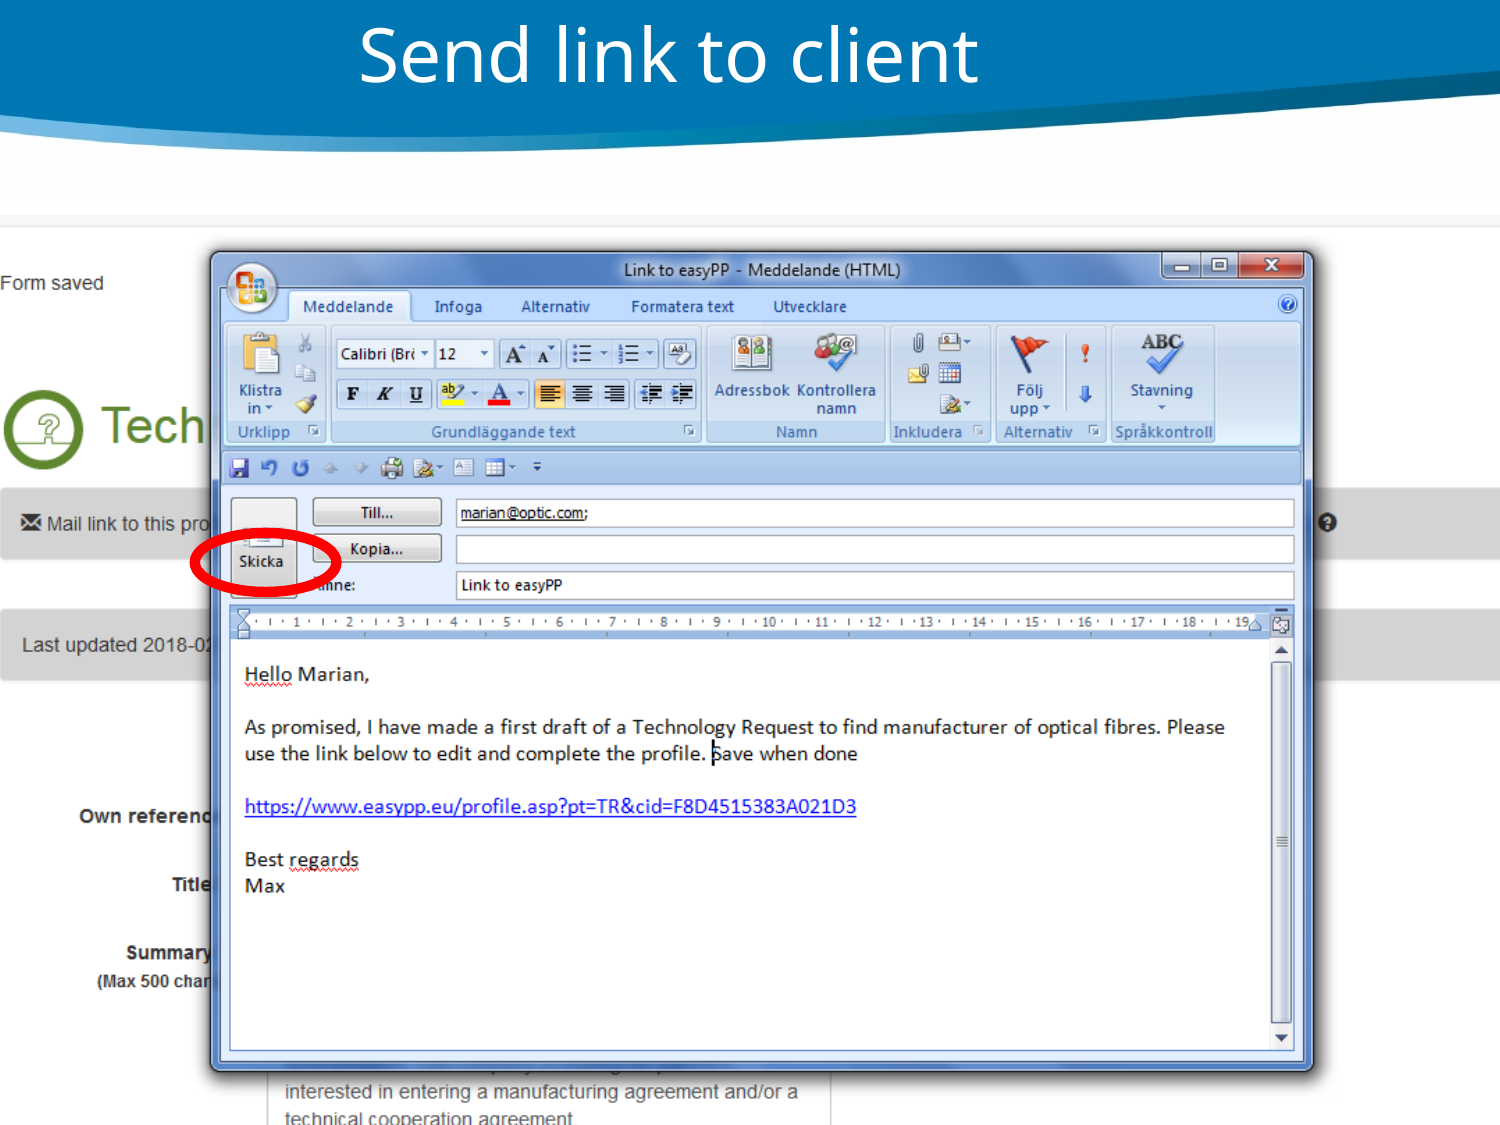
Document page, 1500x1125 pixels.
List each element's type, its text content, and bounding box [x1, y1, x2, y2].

text_box Send link to client [343, 0, 995, 105]
picture [0, 94, 1500, 1125]
